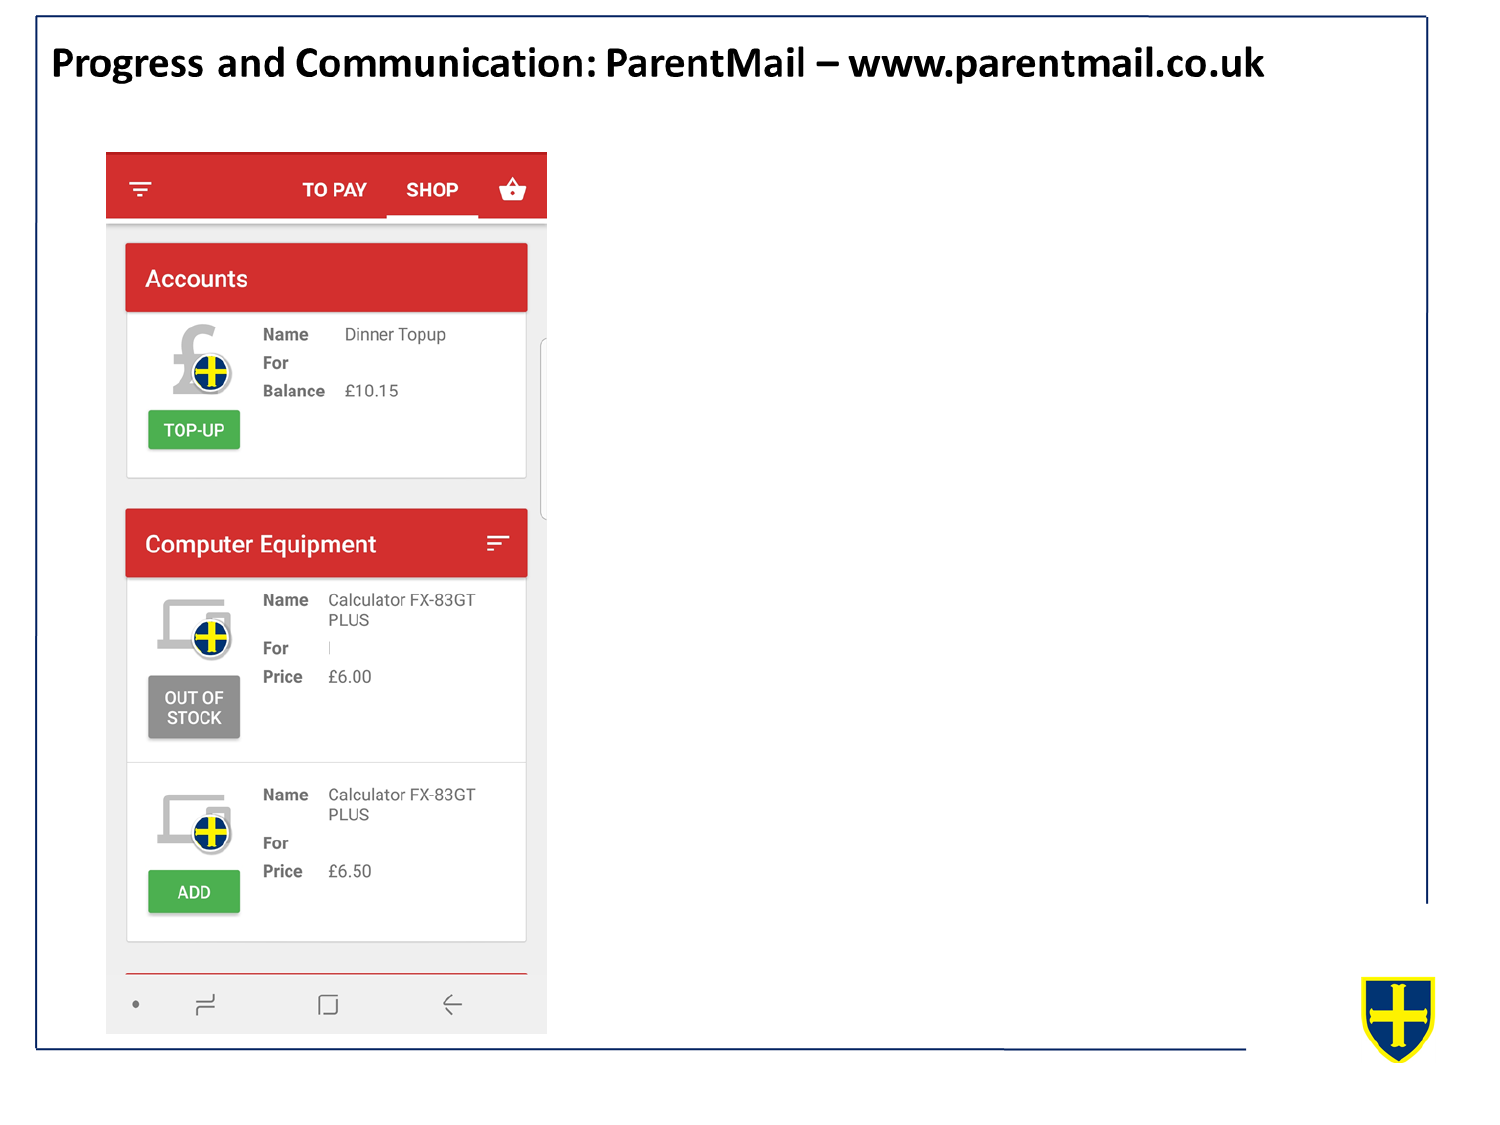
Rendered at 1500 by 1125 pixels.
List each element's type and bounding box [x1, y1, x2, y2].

picture [24, 15, 1445, 1064]
